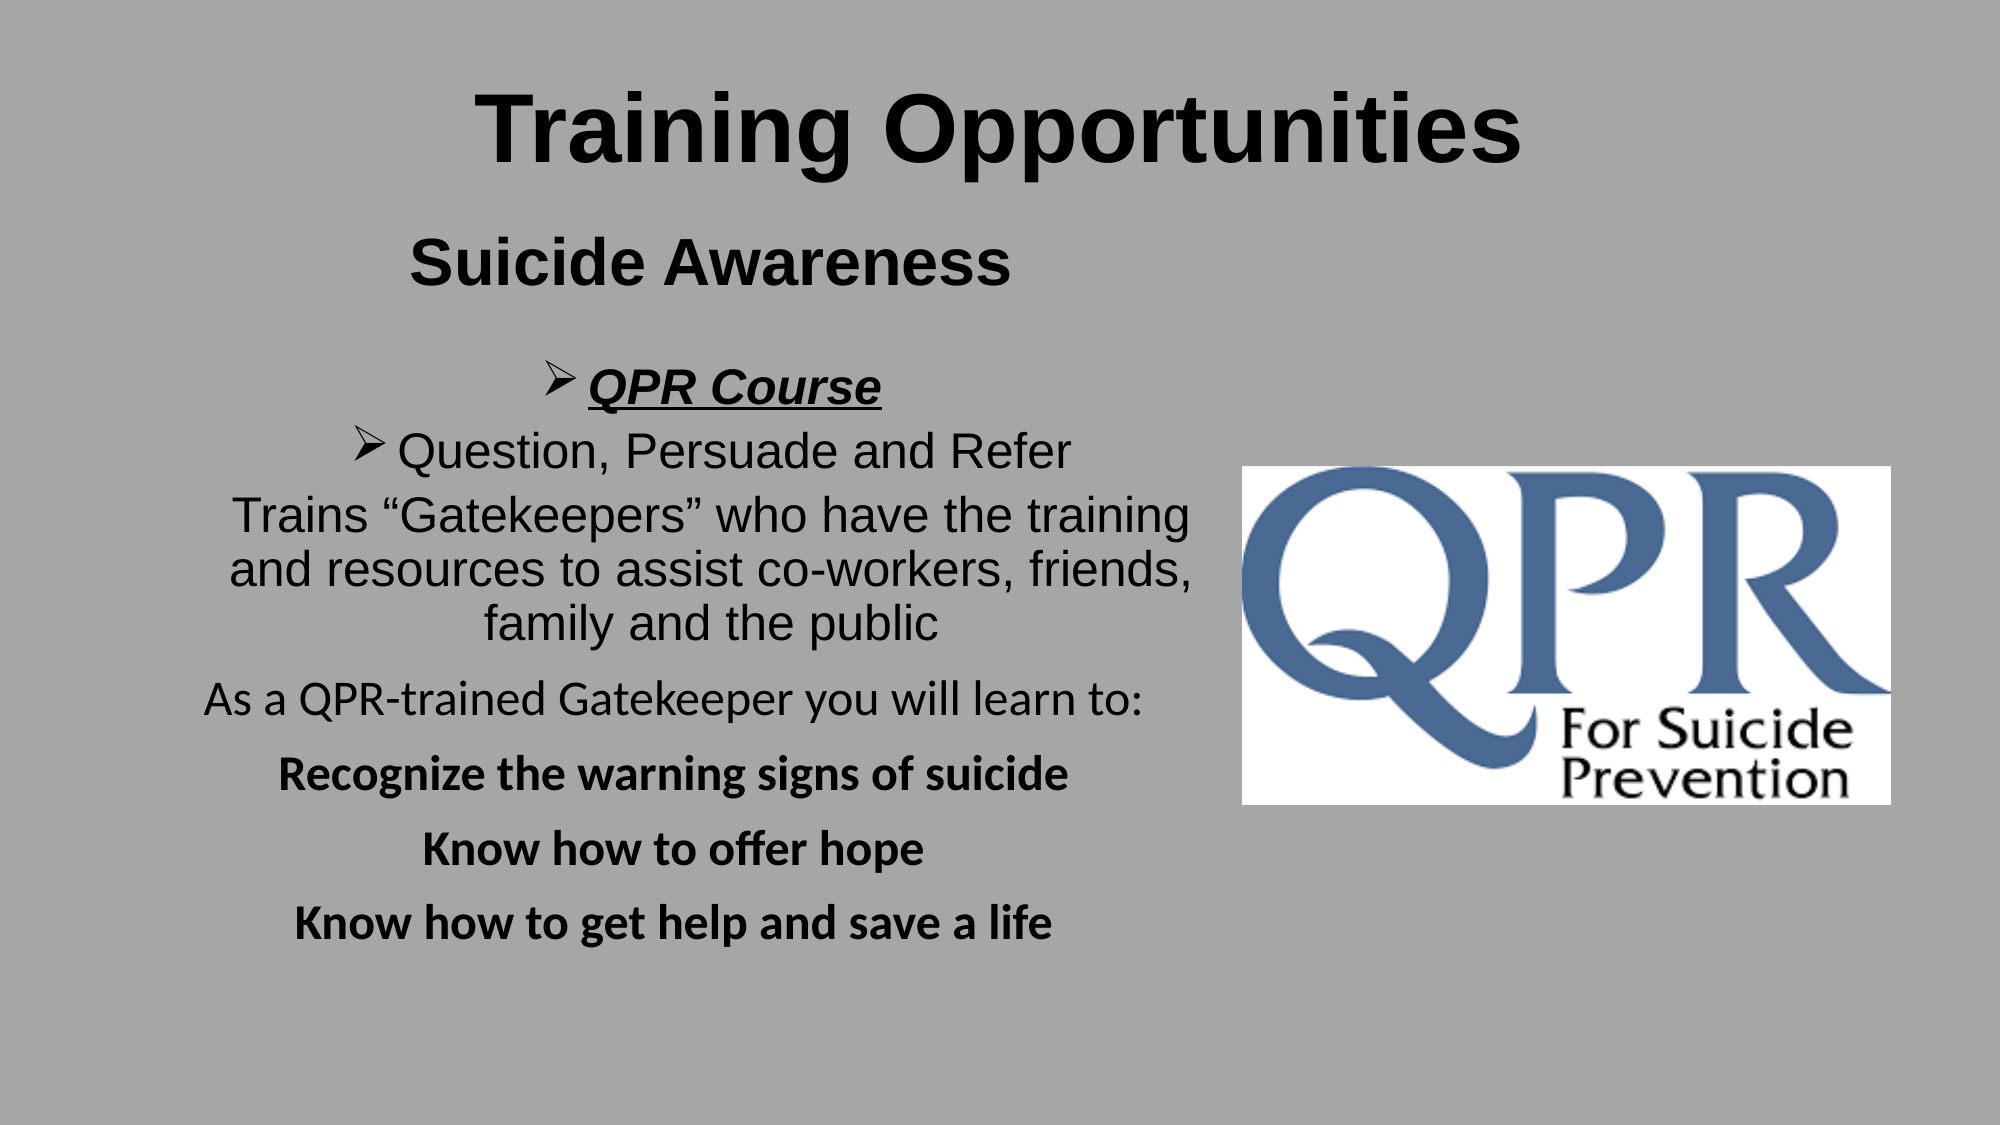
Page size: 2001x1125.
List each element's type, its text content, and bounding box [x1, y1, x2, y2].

subtitle Suicide Awareness QPR Course Question, Persuade and Refer Trains “Gatekeepers” who have the training and resources to assist co-workers, friends, family and the public As a QPR-trained Gatekeeper you will learn to: Recognize the warning signs of suicide Know how to offer hope Know how to get help and save a life [139, 220, 1210, 1007]
picture [1242, 466, 1891, 805]
title Training Opportunities [0, 70, 2000, 192]
